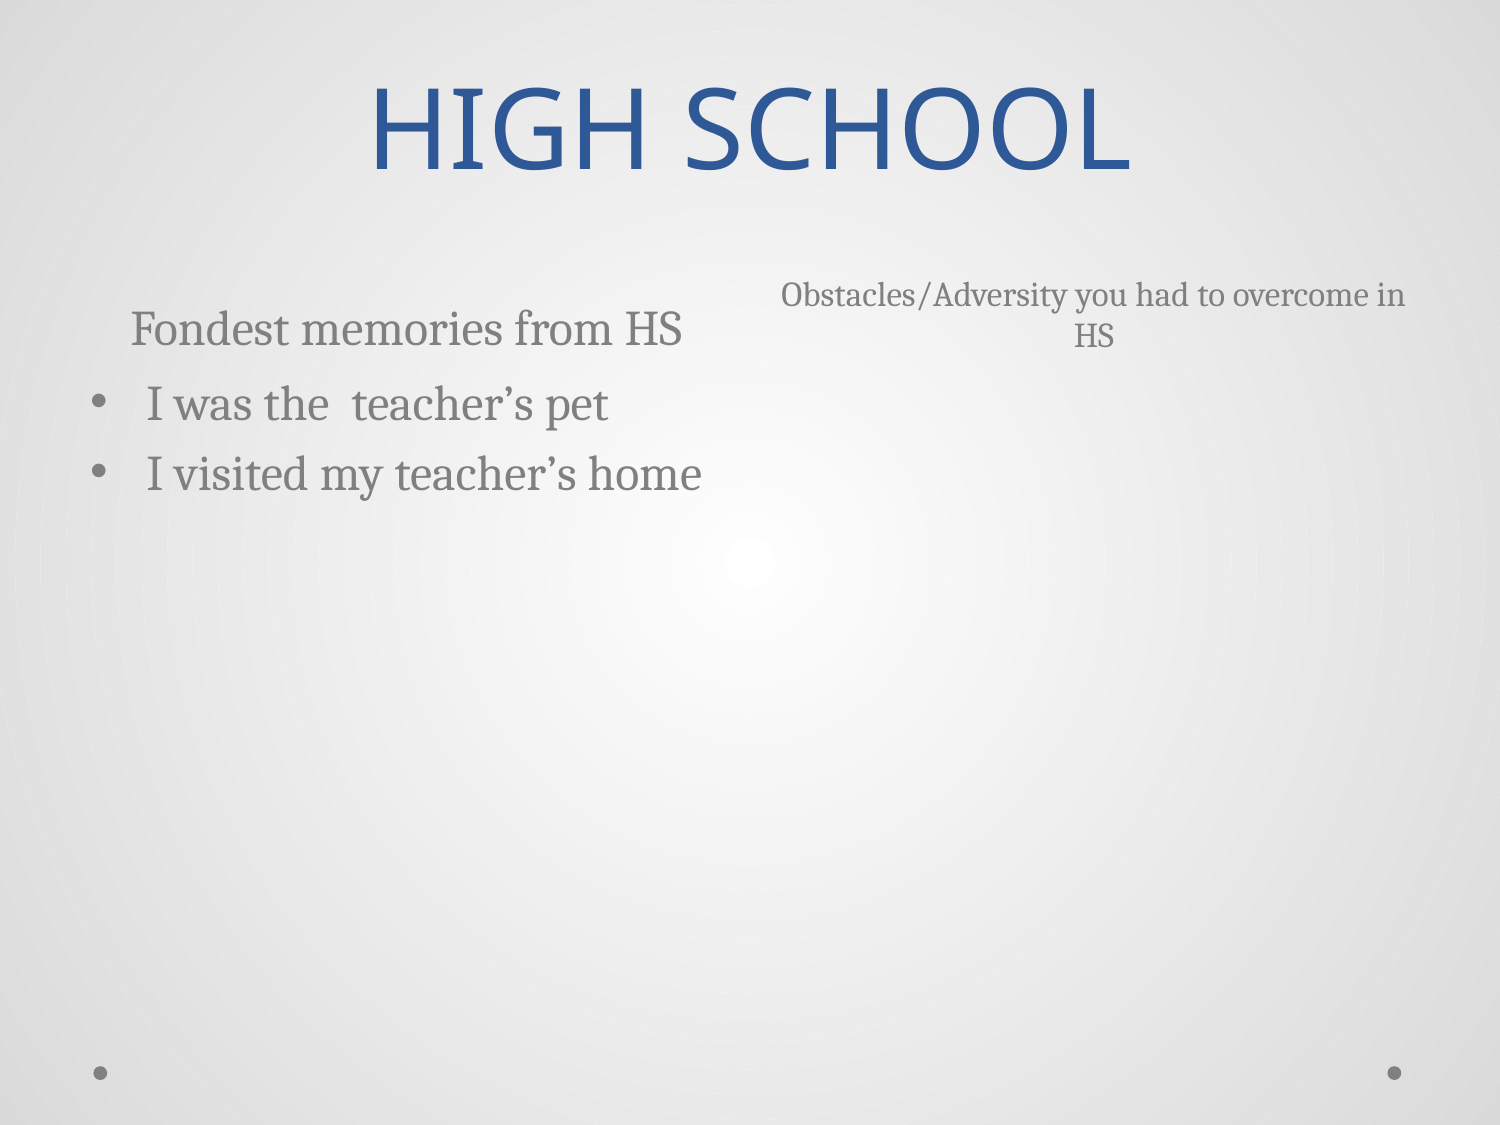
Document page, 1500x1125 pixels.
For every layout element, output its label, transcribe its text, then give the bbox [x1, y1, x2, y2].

list Obstacles/Adversity you had to overcome in HS [762, 262, 1426, 363]
title HIGH SCHOOL [75, 0, 1425, 200]
list I was the teacher’s pet I visited my teacher’s home [75, 363, 738, 1005]
list Fondest memories from HS [75, 262, 738, 363]
